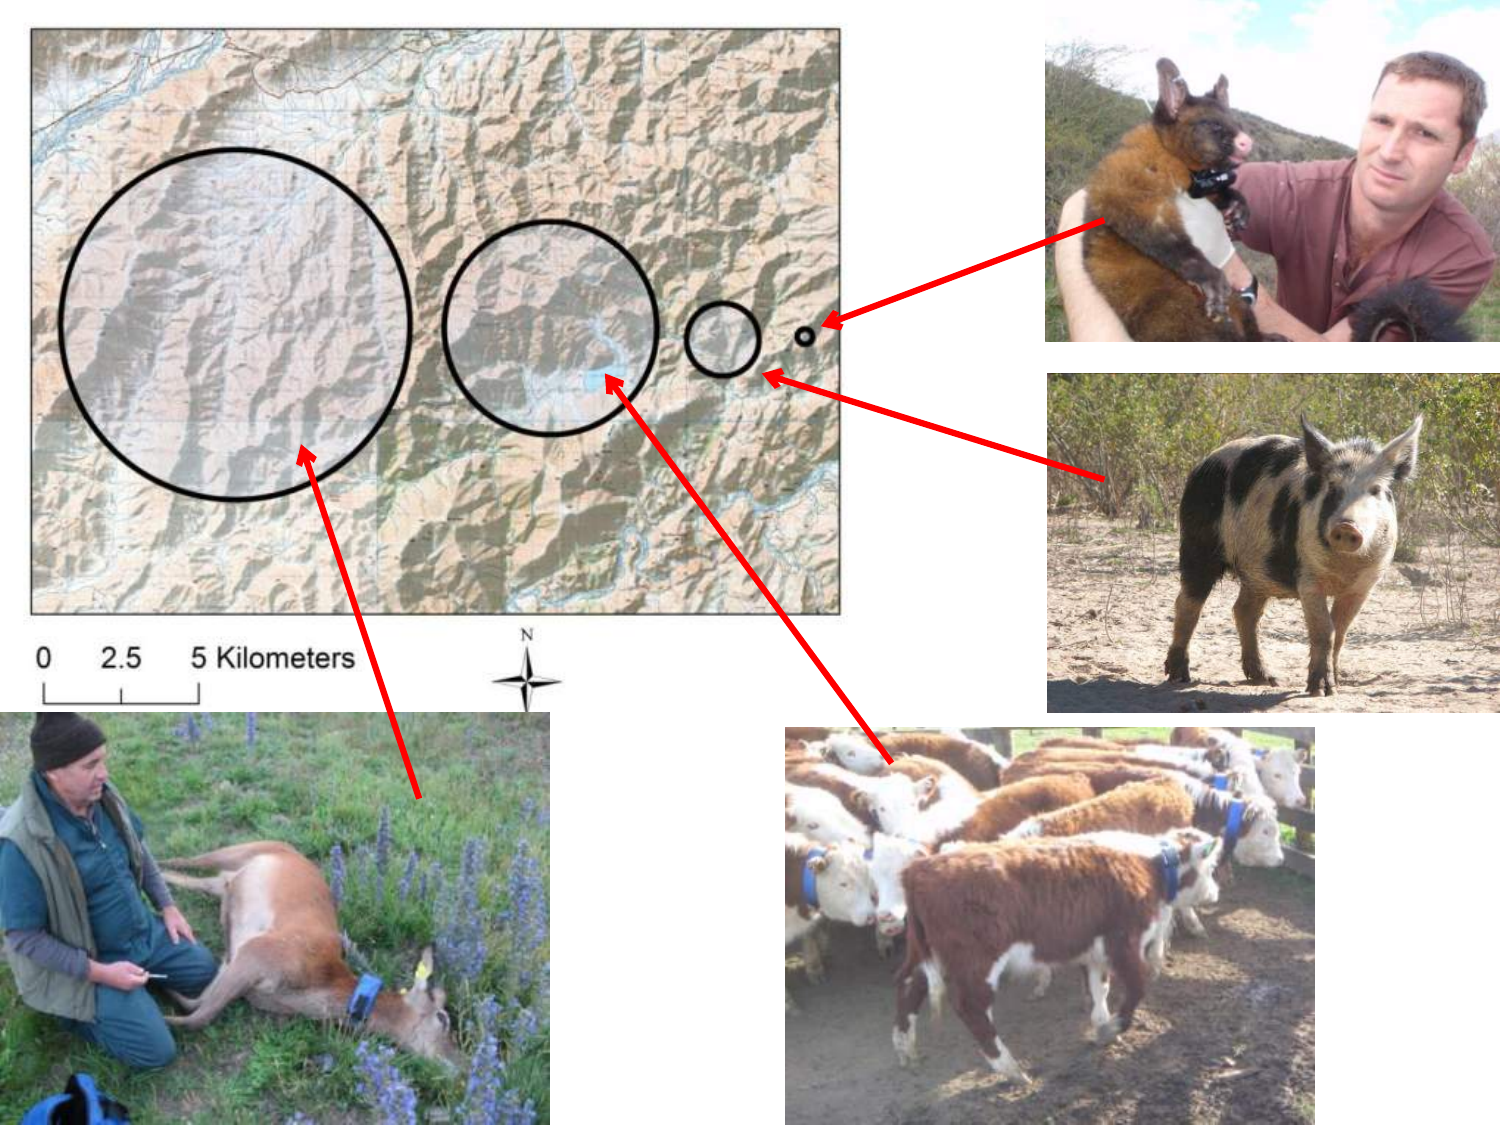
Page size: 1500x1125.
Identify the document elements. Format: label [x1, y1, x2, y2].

text_box [820, 219, 1105, 327]
picture [0, 0, 1316, 1125]
picture [1045, 0, 1500, 342]
text_box [761, 373, 1105, 480]
picture [1047, 373, 1500, 714]
text_box [553, 424, 944, 712]
text_box [182, 562, 538, 681]
